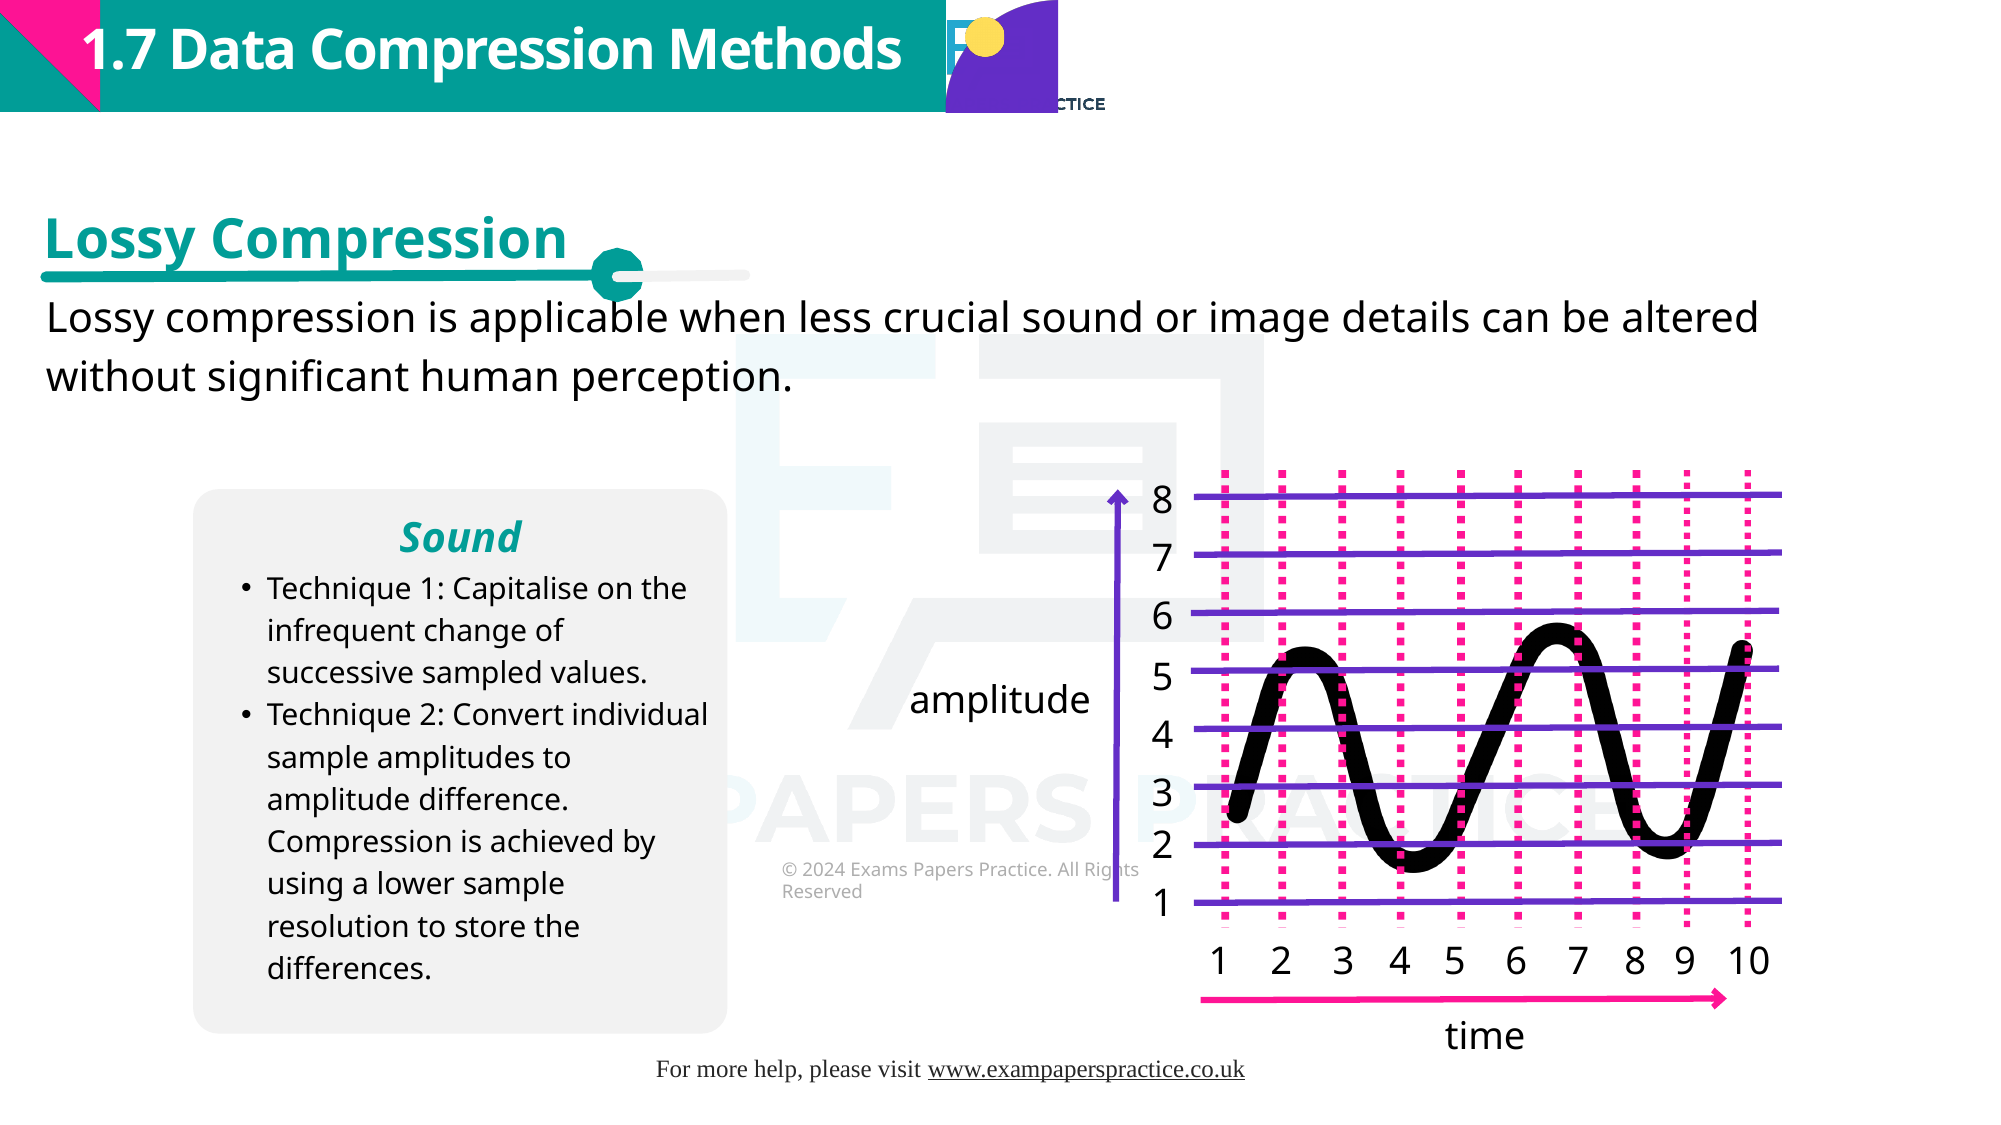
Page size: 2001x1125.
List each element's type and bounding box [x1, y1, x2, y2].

text_box [1726, 928, 1776, 983]
text_box [1151, 583, 1182, 638]
text_box [43, 191, 1768, 400]
text_box [1151, 467, 1174, 522]
text_box [1151, 760, 1182, 867]
text_box [1151, 525, 1182, 580]
text_box [1190, 469, 1782, 983]
text_box [1151, 870, 1182, 924]
text_box [838, 489, 1182, 902]
text_box [192, 488, 728, 1035]
text_box [0, 0, 1059, 113]
text_box [1200, 991, 1727, 1006]
text_box [1323, 1003, 1646, 1057]
text_box [1674, 928, 1704, 983]
